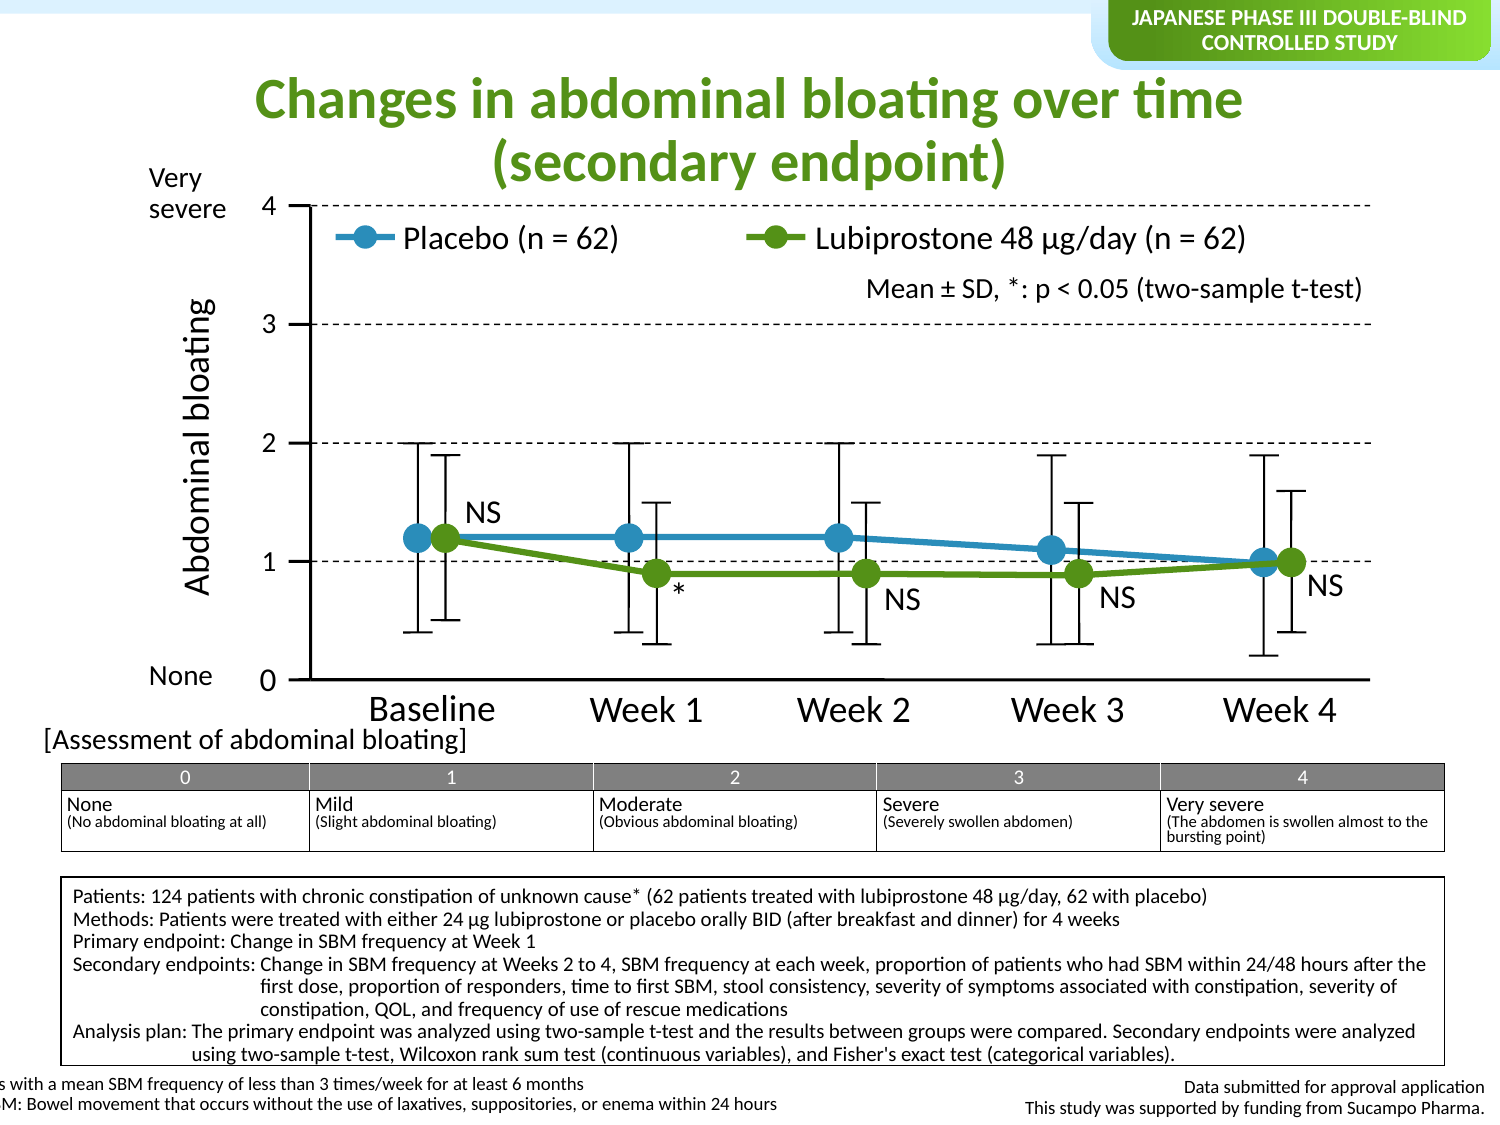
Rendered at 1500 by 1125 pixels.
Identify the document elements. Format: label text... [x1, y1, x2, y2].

table_header 3 [877, 764, 1160, 790]
text_box Week 4 [1207, 683, 1352, 739]
text_box Baseline [353, 682, 511, 738]
text_box Mean ± SD, *: p < 0.05 (two-sample t-test) [865, 266, 1364, 313]
text_box Week 1 [574, 683, 719, 739]
text_box 3 [246, 301, 292, 348]
text_box Week 2 [781, 683, 926, 739]
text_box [746, 225, 806, 249]
text_box None [134, 653, 267, 700]
text_box 2 [246, 420, 292, 467]
text_box *Patients with a mean SBM frequency of less than 3 times/week for at least 6 months Note) SBM: Bowel movement that occurs without the use of laxatives, suppositories, or enema within 24 hours [0, 1074, 1012, 1115]
table_cell None (No abdominal bloating at all) [62, 791, 309, 851]
text_box [353, 225, 378, 249]
table_cell Very severe (The abdomen is swollen almost to the bursting point) [1161, 791, 1444, 851]
text_box Lubiprostone 48 μg/day (n = 62) [800, 213, 1248, 264]
text_box [Assessment of abdominal bloating] [43, 724, 469, 759]
text_box Data submitted for approval application This study was supported by funding from Sucampo Pharma. [1012, 1071, 1497, 1125]
text_box Week 3 [995, 683, 1140, 739]
text_box Abdominal bloating [169, 288, 241, 606]
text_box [402, 443, 1360, 656]
title Changes in abdominal bloating over time (secondary endpoint) [41, 51, 1459, 212]
table_cell Moderate (Obvious abdominal bloating) [594, 791, 876, 851]
text_box [1090, 0, 1500, 71]
table_cell Mild (Slight abdominal bloating) [310, 791, 593, 851]
table_header 2 [594, 764, 876, 790]
text_box 0 [244, 655, 291, 707]
text_box Patients: 124 patients with chronic constipation of unknown cause* (62 patients treated with lubiprostone 48 μg/day, 62 with placebo) Methods: Patients were treated with either 24 μg lubiprostone or placebo orally BID (after breakfast and dinner) for 4 weeks Primary endpoint: Change in SBM frequency at Week 1 Secondary endpoints: Change in SBM frequency at Weeks 2 to 4, SBM frequency at each week, proportion of patients who had SBM within 24/48 hours after the first dose, proportion of responders, time to first SBM, stool consistency, severity of symptoms associated with constipation, severity of constipation, QOL, and frequency of use of rescue medications Analysis plan: The primary endpoint was analyzed using two-sample t-test and the results between groups were compared. Secondary endpoints were analyzed using two-sample t-test, Wilcoxon rank sum test (continuous variables), and Fisher's exact test (categorical variables). [61, 877, 1445, 1066]
text_box 4 [263, 182, 292, 229]
table_header 1 [310, 764, 593, 790]
text_box Placebo (n = 62) [388, 213, 635, 264]
text_box Very severe [134, 155, 263, 233]
table_header 0 [62, 764, 309, 790]
text_box 1 [246, 538, 292, 585]
table_cell Severe (Severely swollen abdomen) [877, 791, 1160, 851]
table_header 4 [1161, 764, 1444, 790]
text_box Japanese Phase III Double-blind Controlled Study [1108, 0, 1492, 62]
